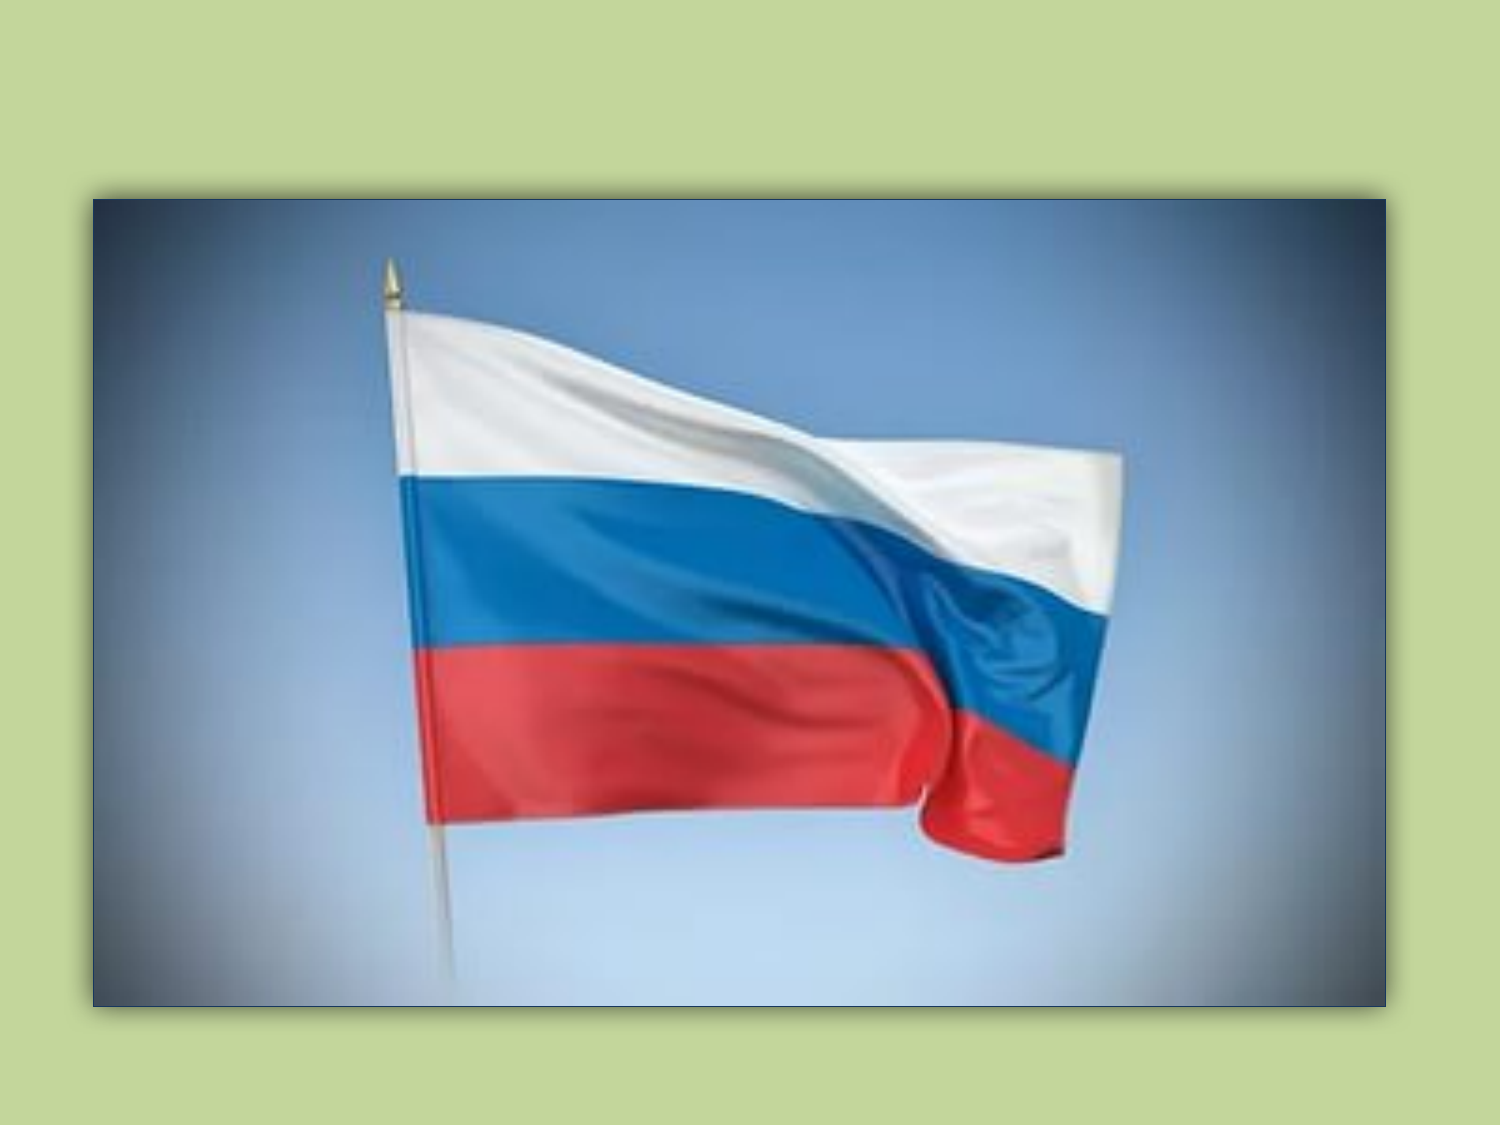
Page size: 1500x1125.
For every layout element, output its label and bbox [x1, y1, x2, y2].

picture [93, 198, 1386, 1007]
